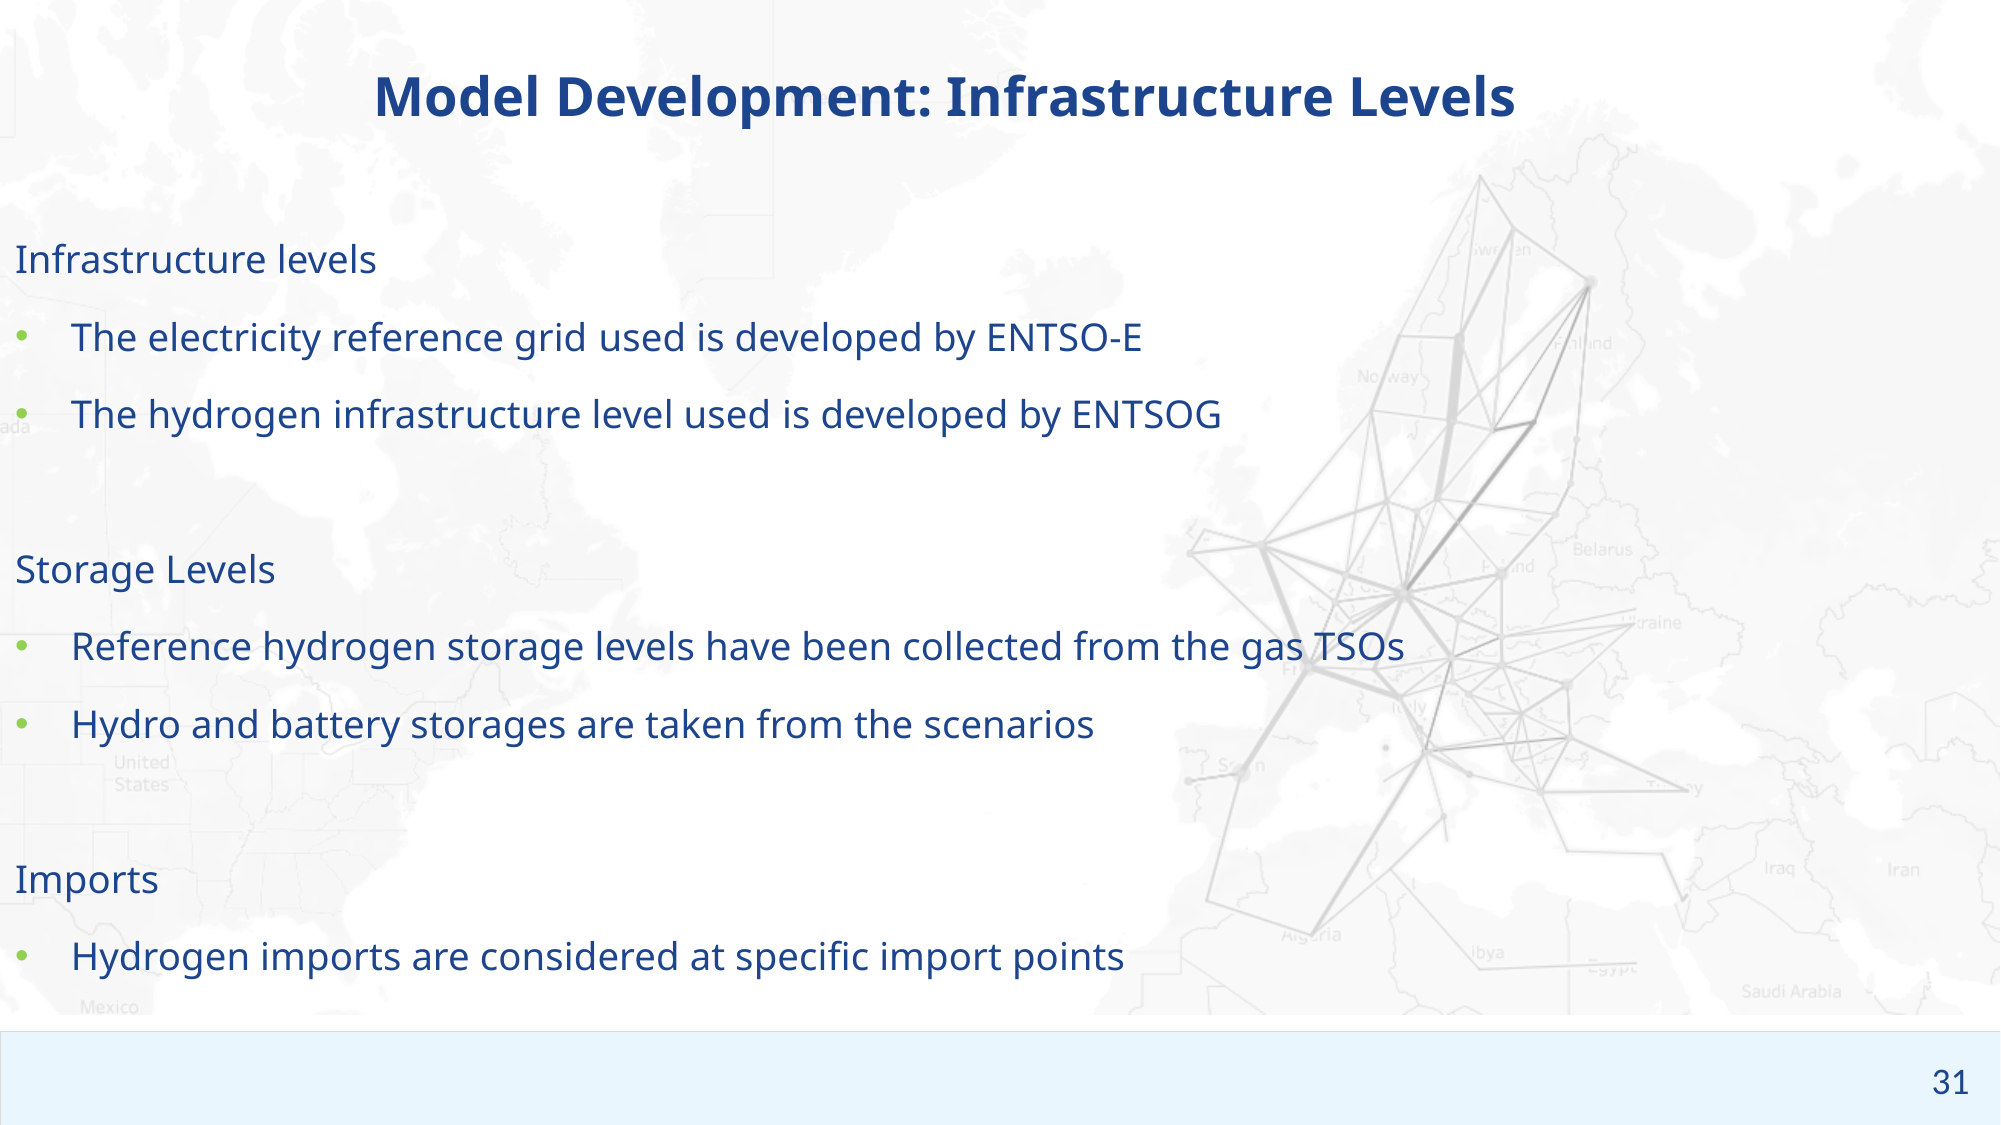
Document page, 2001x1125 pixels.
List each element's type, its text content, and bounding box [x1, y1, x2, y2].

slide_number 31 [1916, 1050, 1994, 1094]
picture [0, 0, 2000, 1015]
